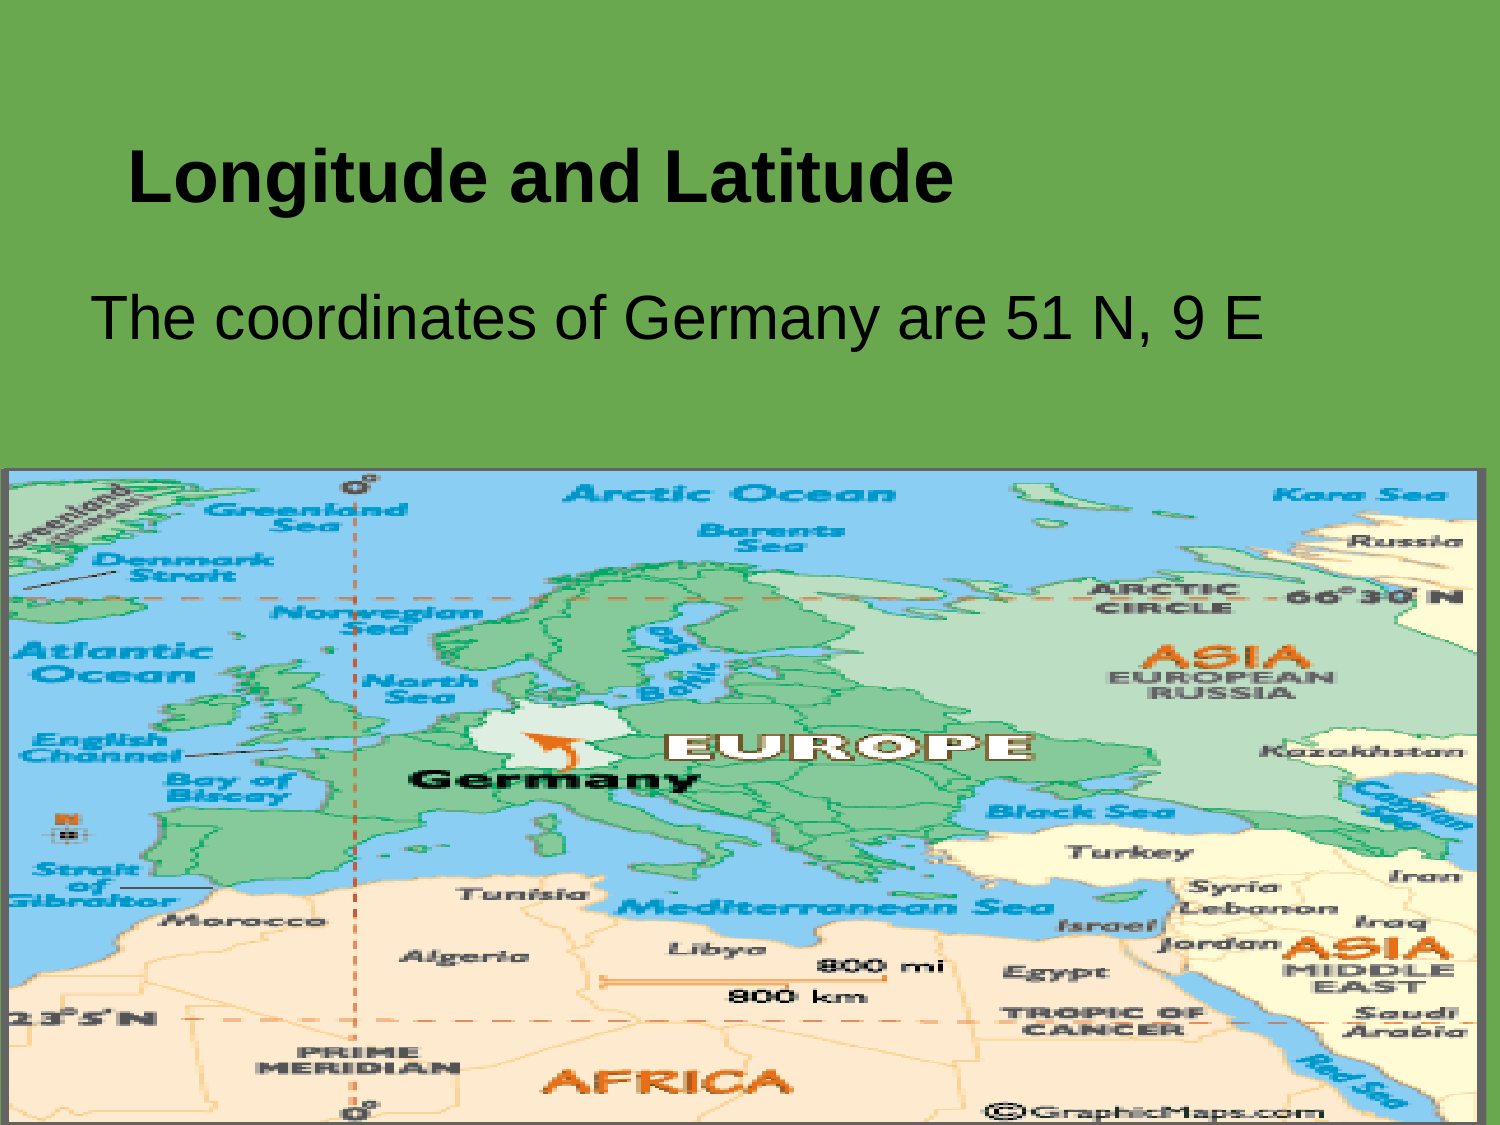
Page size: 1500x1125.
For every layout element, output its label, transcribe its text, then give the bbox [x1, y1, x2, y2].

title Longitude and Latitude [75, 14, 1425, 233]
list The coordinates of Germany are 51 N, 9 E [75, 262, 1425, 468]
text_box [0, 468, 1487, 1125]
